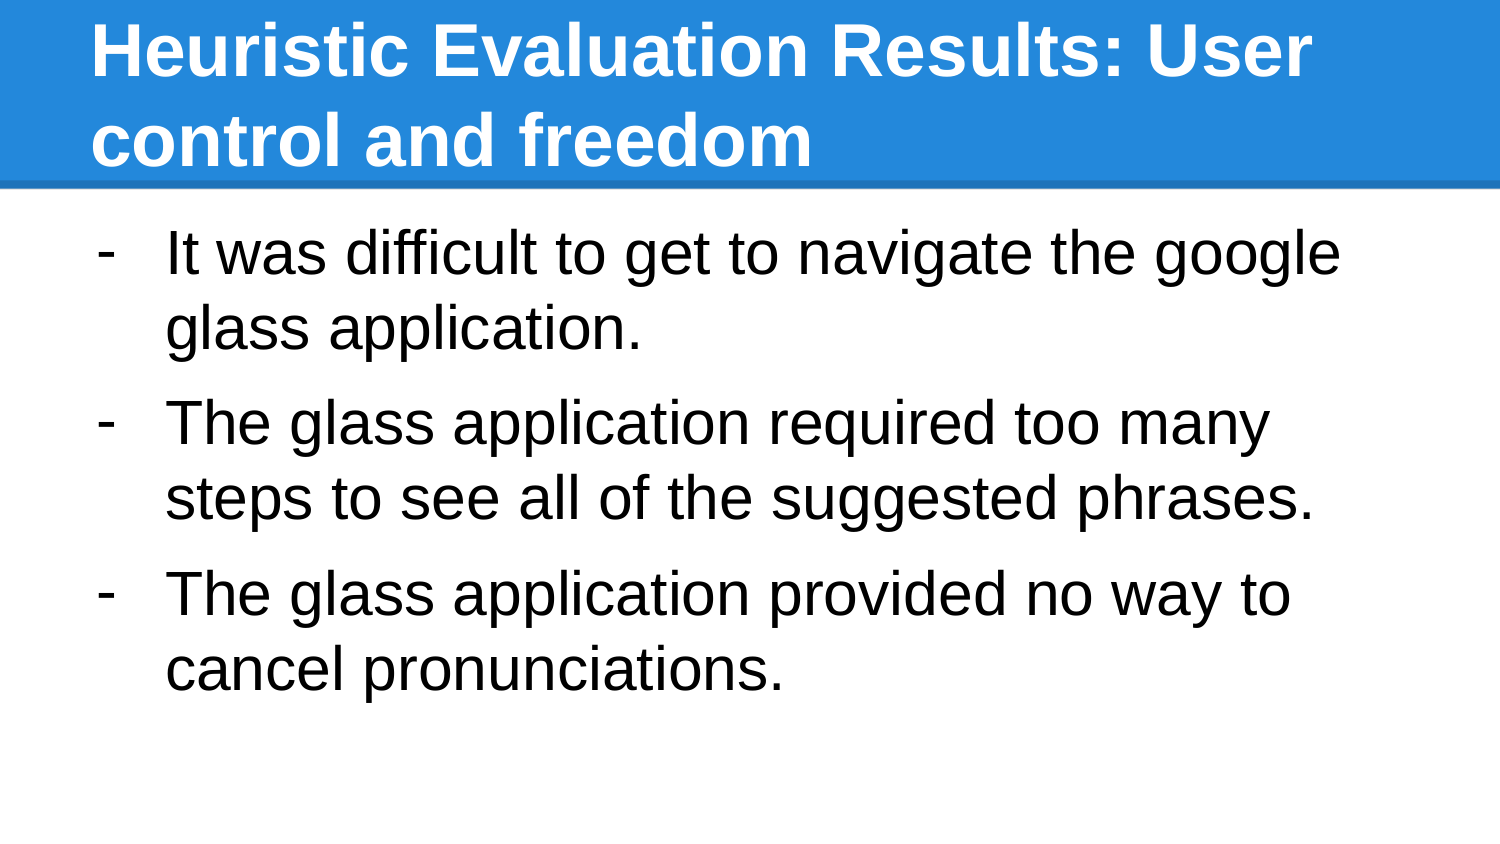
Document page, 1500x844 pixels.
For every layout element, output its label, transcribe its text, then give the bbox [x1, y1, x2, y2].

list It was difficult to get to navigate the google glass application. The glass application required too many steps to see all of the suggested phrases. The glass application provided no way to cancel pronunciations. [75, 196, 1425, 808]
title Heuristic Evaluation Results: User control and freedom [75, 56, 1425, 196]
